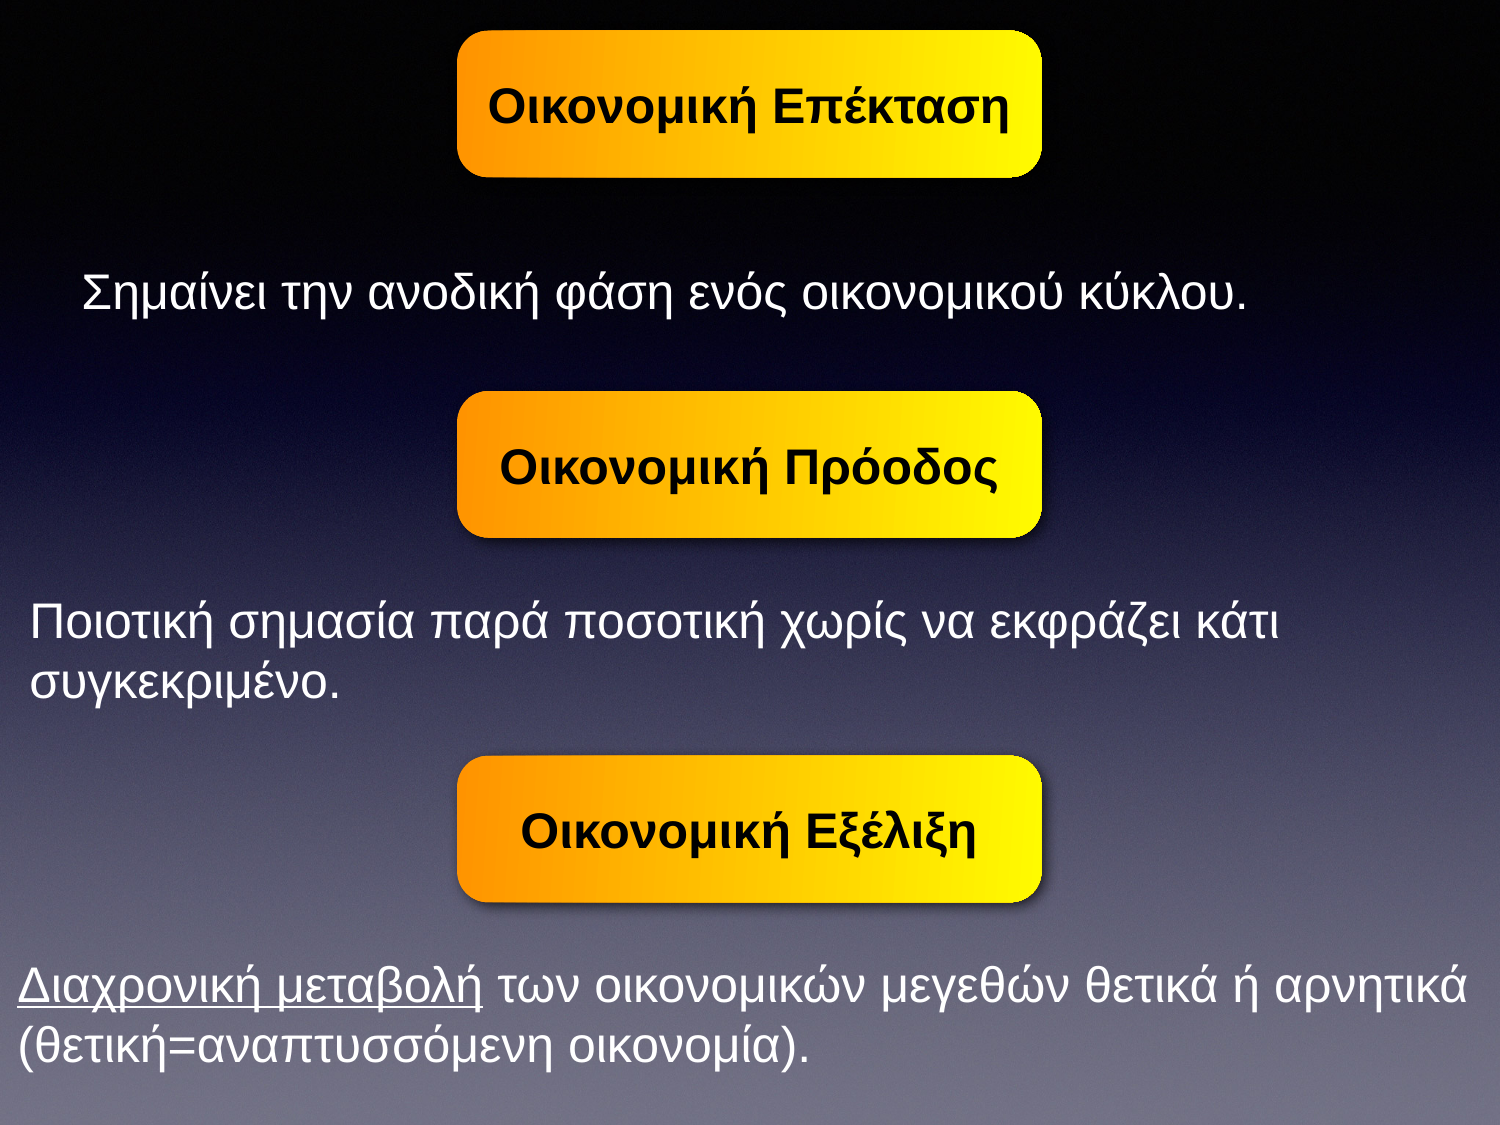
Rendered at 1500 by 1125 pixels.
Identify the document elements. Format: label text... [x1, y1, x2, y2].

text_box Οικονομική Εξέλιξη [457, 755, 1042, 903]
text_box Διαχρονική μεταβολή των οικονομικών μεγεθών θετικά ή αρνητικά (θετική=αναπτυσσόμενη οικονομία). [11, 925, 1500, 1101]
text_box Οικονομική Επέκταση [457, 30, 1042, 178]
text_box Ποιοτική σημασία παρά ποσοτική χωρίς να εκφράζει κάτι συγκεκριμένο. [23, 560, 1500, 736]
list Σημαίνει την ανοδική φάση ενός οικονομικού κύκλου. [22, 201, 1500, 377]
text_box Οικονομική Πρόοδος [457, 391, 1042, 538]
picture [0, 0, 1500, 1125]
